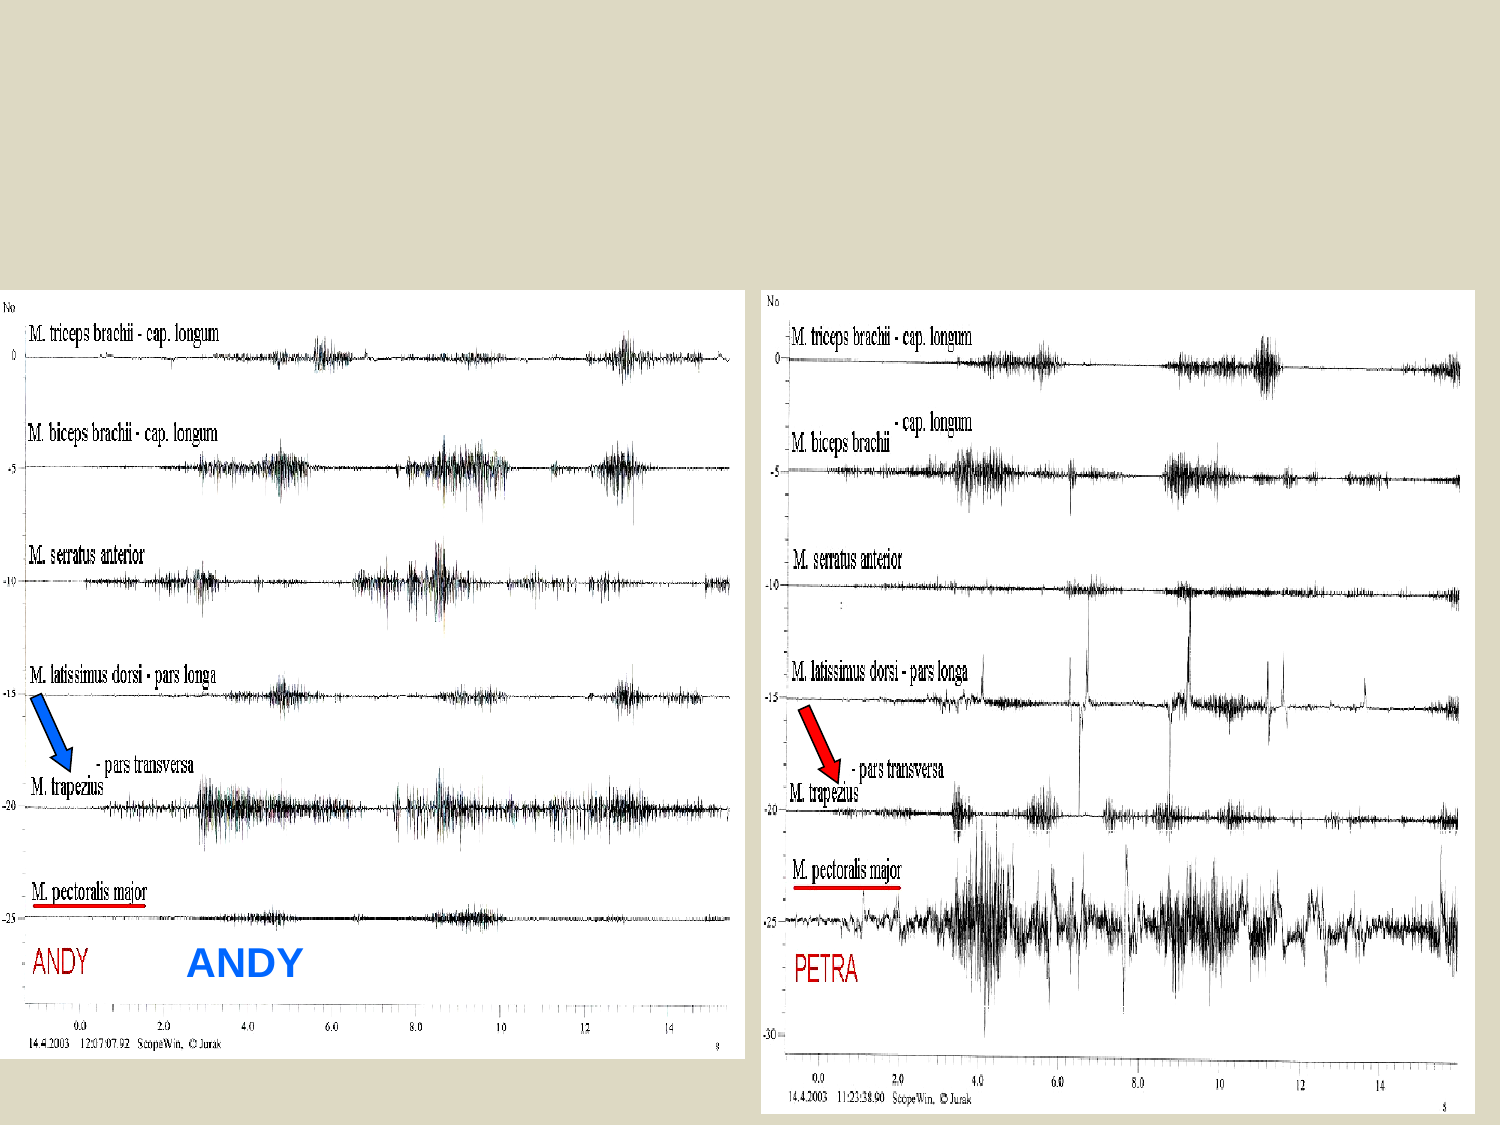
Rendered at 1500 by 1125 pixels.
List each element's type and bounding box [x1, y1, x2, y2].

picture [761, 290, 1475, 1114]
picture [0, 290, 745, 1059]
